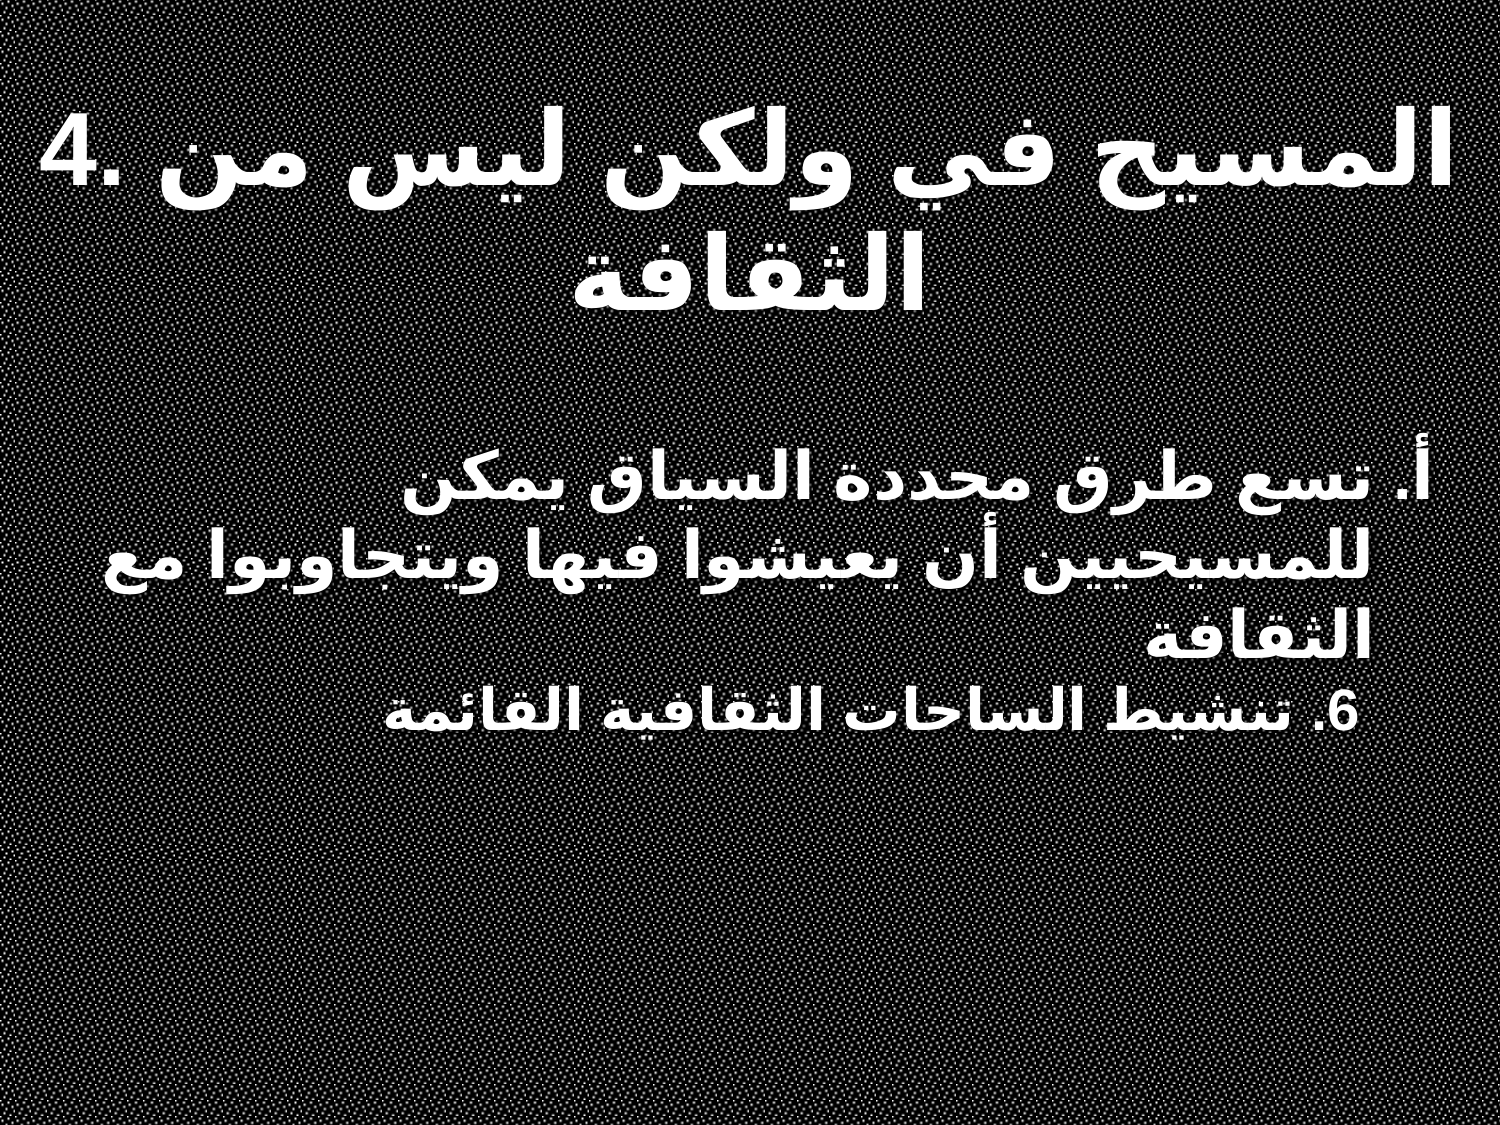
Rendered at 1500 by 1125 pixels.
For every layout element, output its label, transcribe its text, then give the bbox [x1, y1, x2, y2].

picture [0, 370, 1500, 1125]
picture [0, 0, 1500, 62]
text_box أ. تسع طرق محددة السياق يمكن للمسيحيين أن يعيشوا فيها ويتجاوبوا مع الثقافة 6. تنشيط الساحات الثقافية القائمة [37, 425, 1450, 750]
text_box [0, 359, 1500, 370]
text_box 4. المسيح في ولكن ليس من الثقافة [0, 62, 1500, 350]
